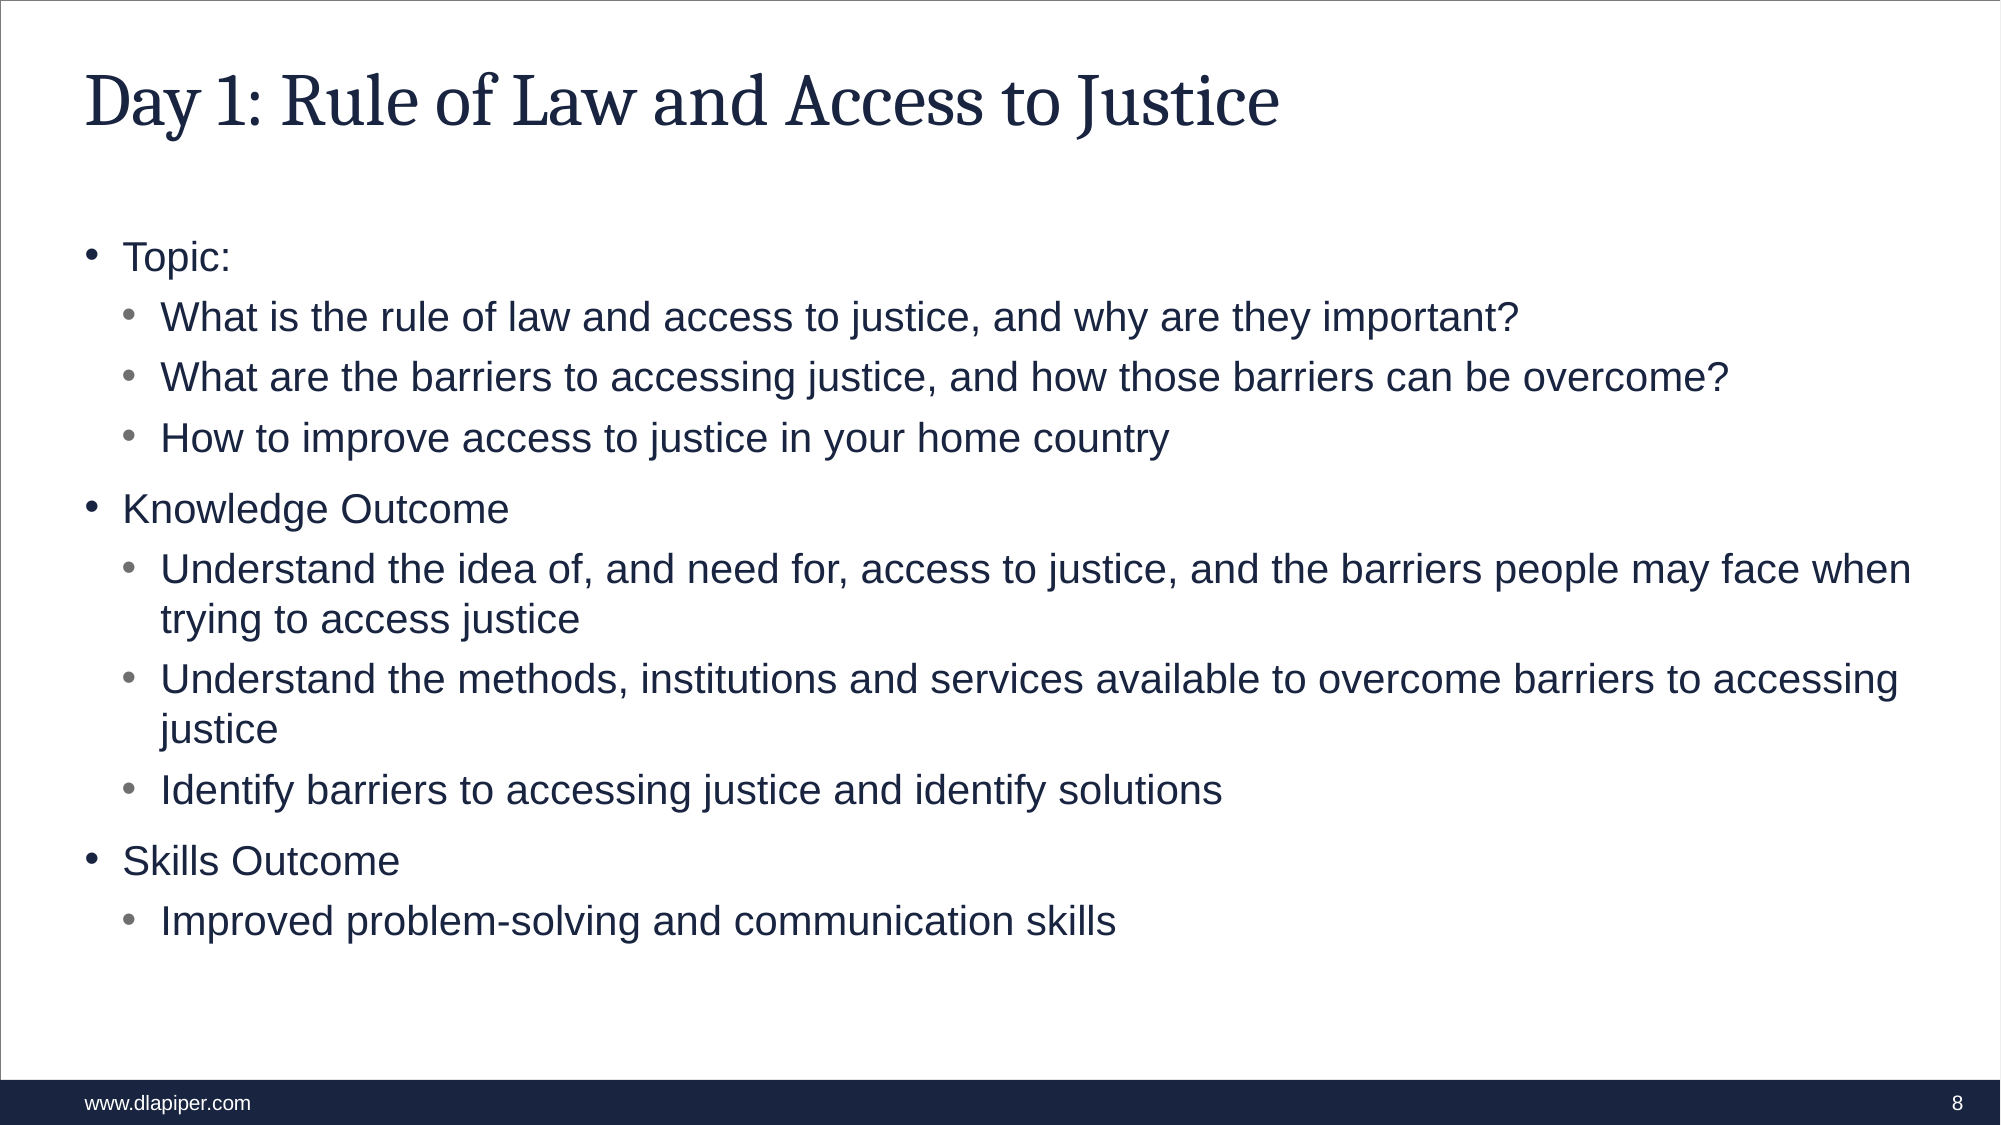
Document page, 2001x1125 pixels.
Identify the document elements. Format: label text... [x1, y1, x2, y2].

title Day 1: Rule of Law and Access to Justice [84, 60, 1916, 156]
slide_number 8 [1915, 1079, 2000, 1125]
list Topic: What is the rule of law and access to justice, and why are they important? What are the barriers to accessing justice, and how those barriers can be overcome? How to improve access to justice in your home country Knowledge Outcome Understand the idea of, and need for, access to justice, and the barriers people may face when trying to access justice Understand the methods, institutions and services available to overcome barriers to accessing justice Identify barriers to accessing justice and identify solutions Skills Outcome Improved problem-solving and communication skills [84, 229, 1916, 956]
